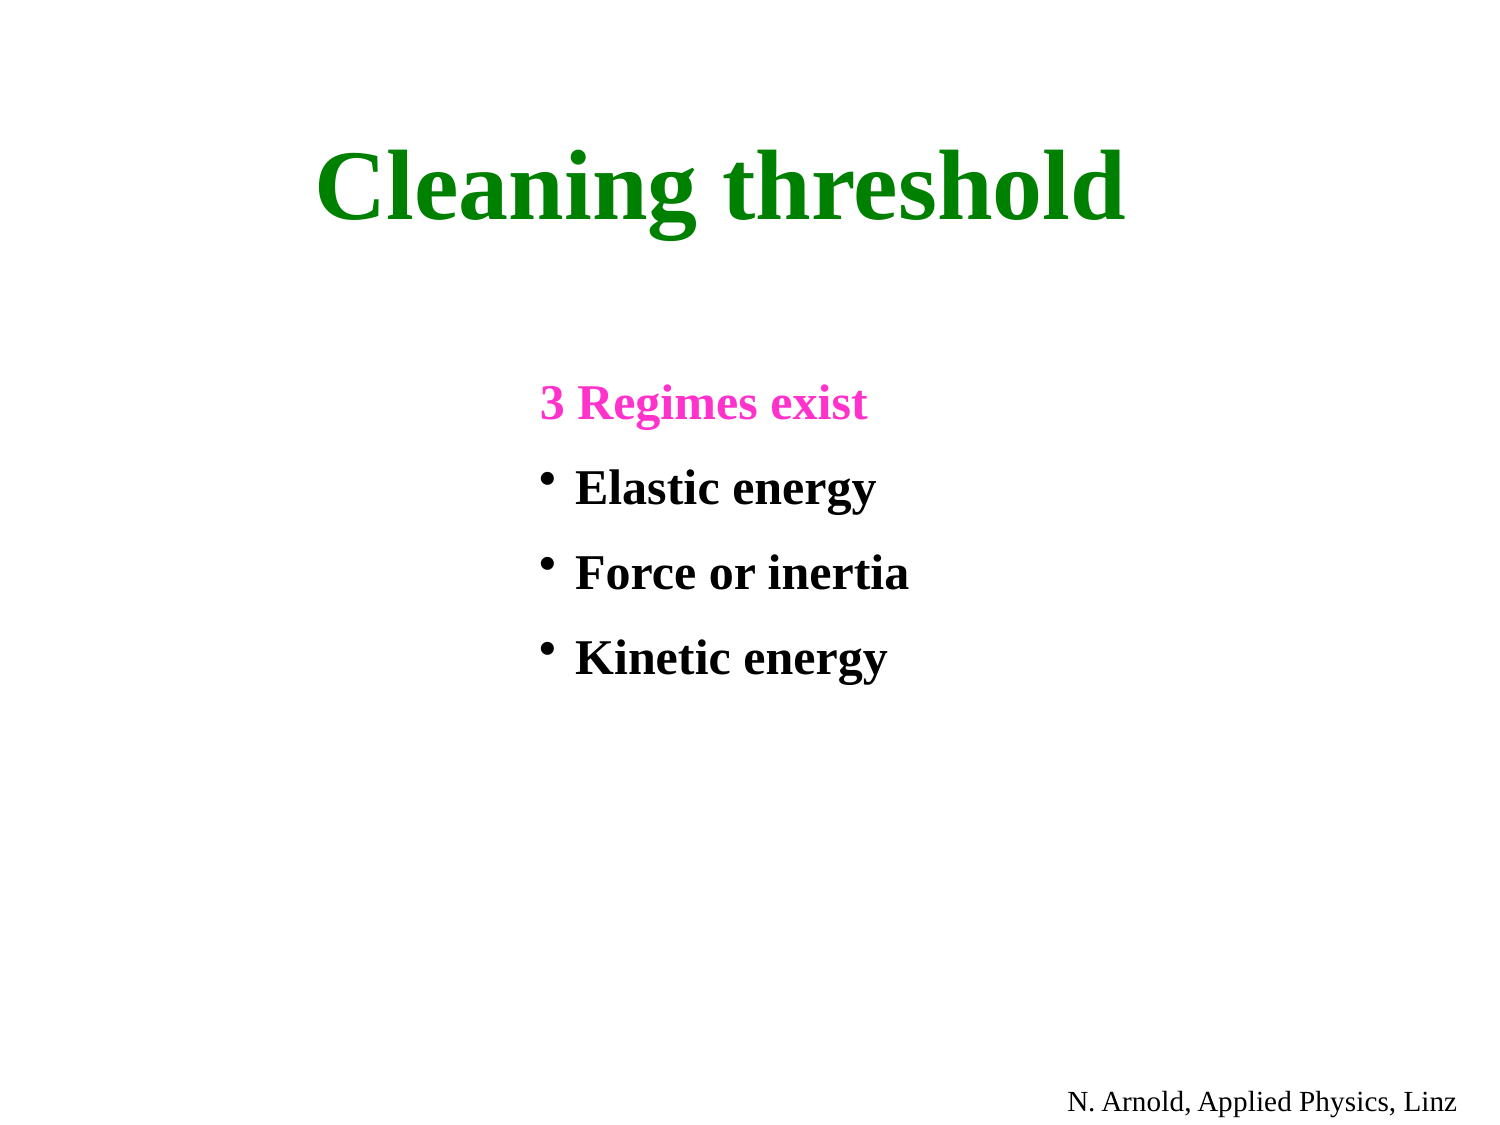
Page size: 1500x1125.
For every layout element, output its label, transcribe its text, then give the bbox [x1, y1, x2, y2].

text_box 3 Regimes exist Elastic energy Force or inertia Kinetic energy [525, 362, 938, 693]
text_box Cleaning threshold [300, 112, 1163, 248]
footer N. Arnold, Applied Physics, Linz [1025, 1074, 1500, 1113]
